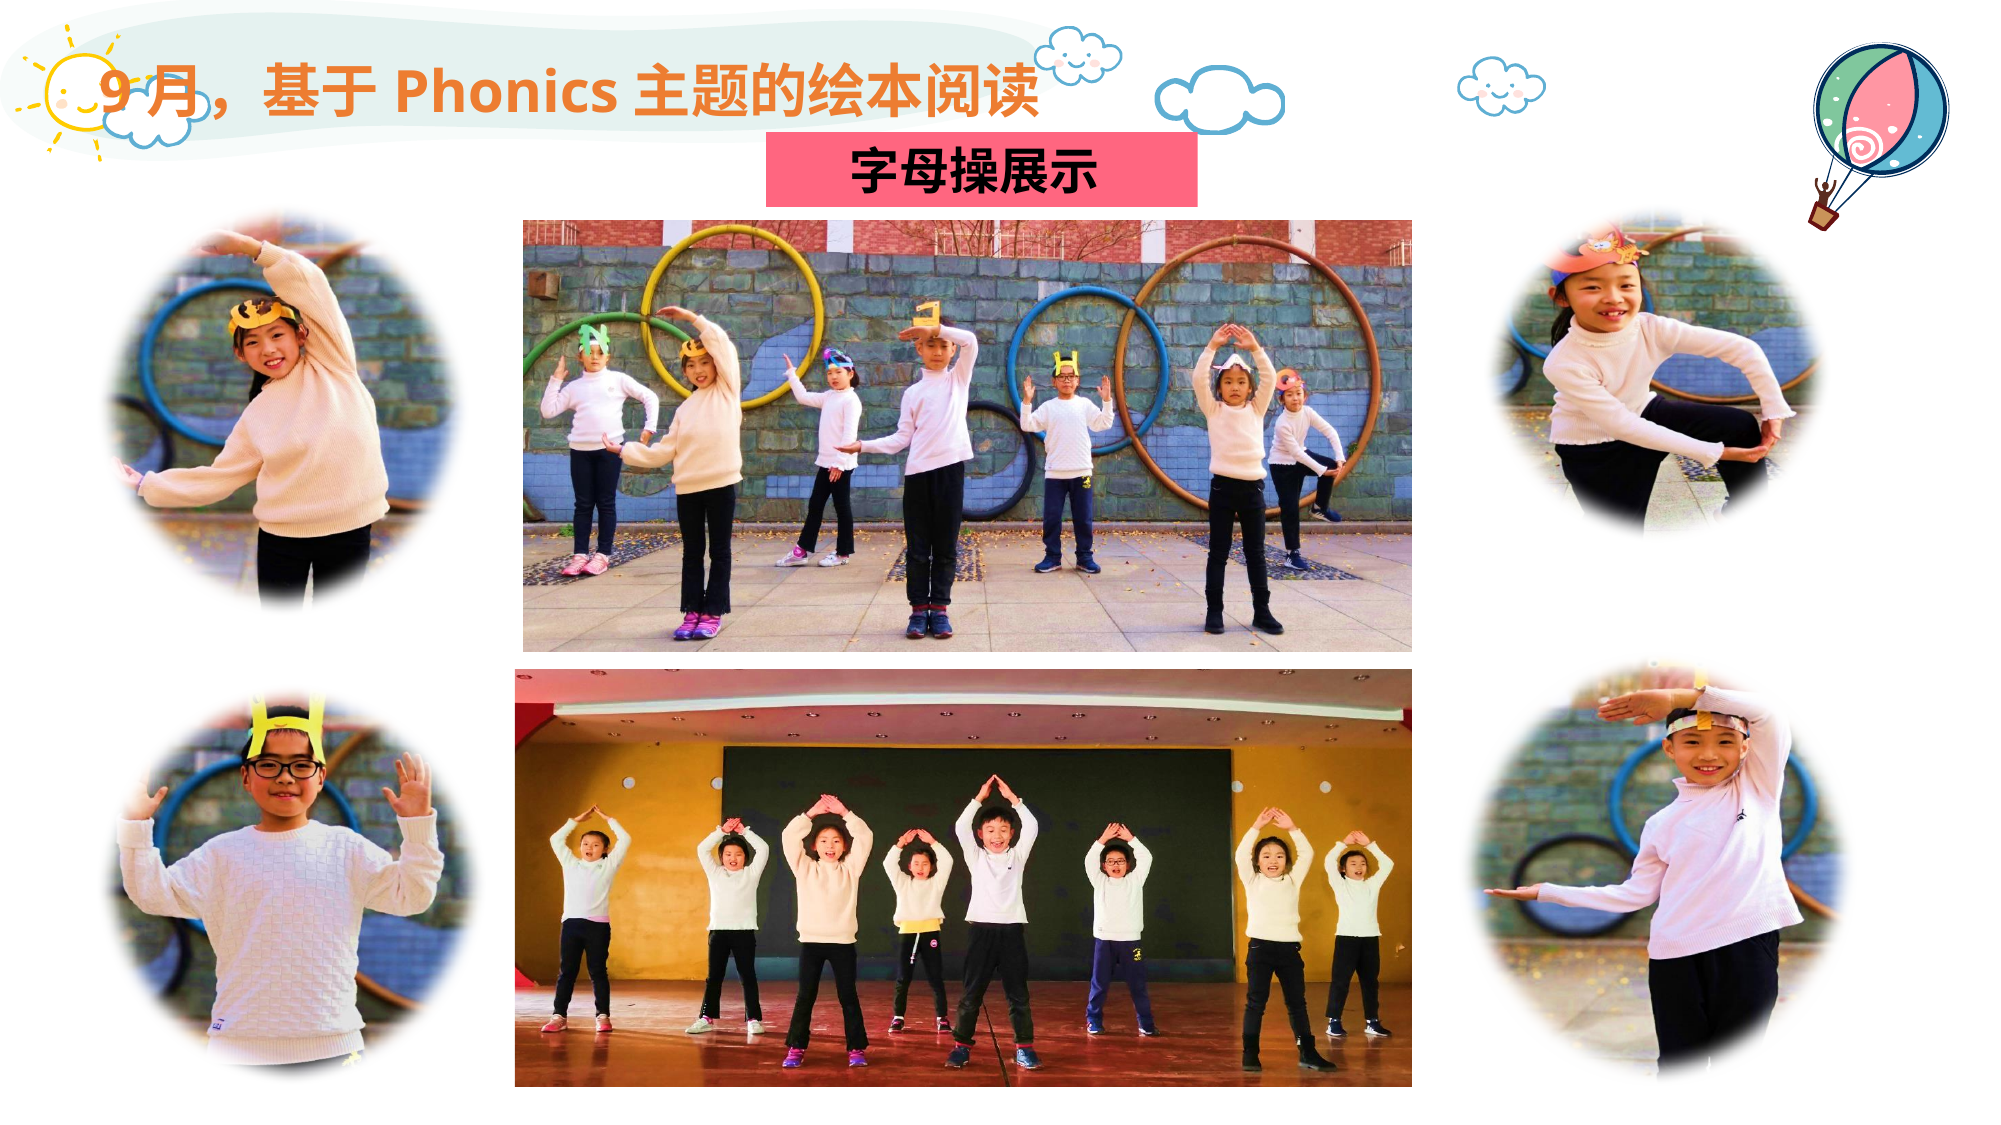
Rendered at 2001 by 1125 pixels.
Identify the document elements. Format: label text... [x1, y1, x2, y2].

picture [1457, 56, 1546, 118]
picture [95, 682, 488, 1087]
picture [1154, 65, 1285, 135]
text_box 字母操展示 [766, 132, 1198, 207]
picture [514, 669, 1412, 1087]
picture [512, 220, 1412, 652]
picture [95, 201, 471, 618]
picture [1457, 651, 1858, 1087]
picture [0, 0, 1123, 162]
picture [1481, 41, 1947, 545]
